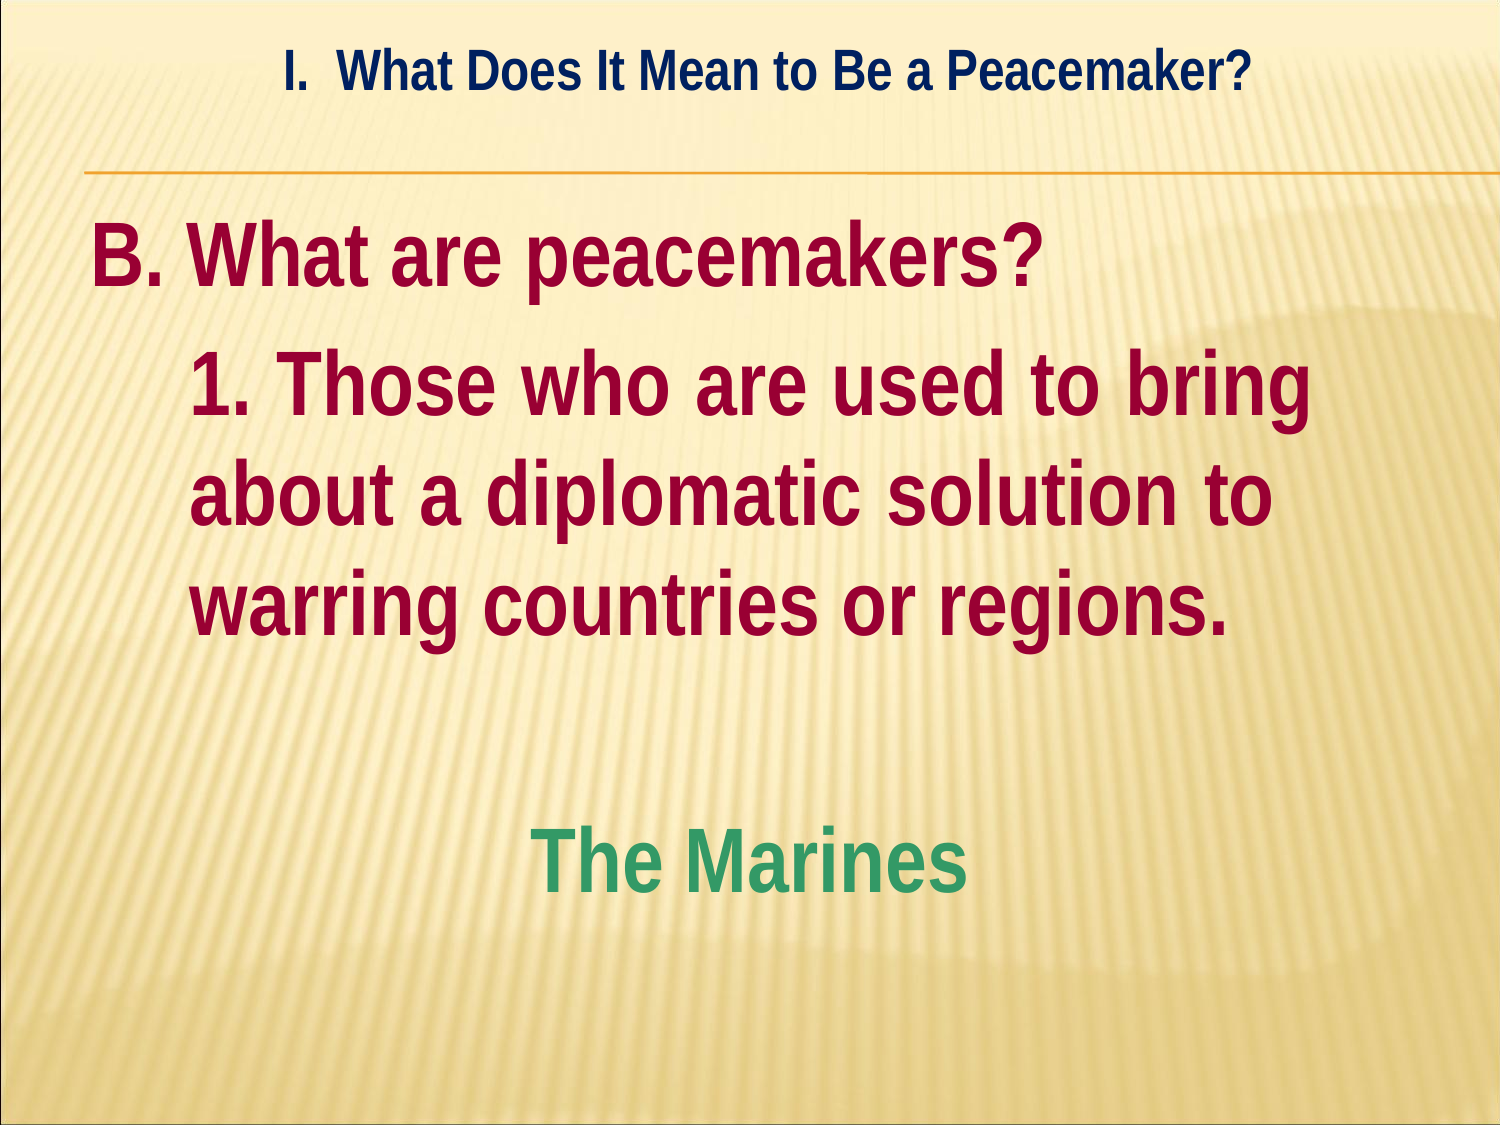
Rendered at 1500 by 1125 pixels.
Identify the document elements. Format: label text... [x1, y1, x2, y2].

picture [0, 0, 1500, 1125]
text_box I. What Does It Mean to Be a Peacemaker? [124, 24, 1413, 110]
list B. What are peacemakers? 1. Those who are used to bring about a diplomatic solution to warring countries or regions. The Marines [75, 187, 1425, 1125]
